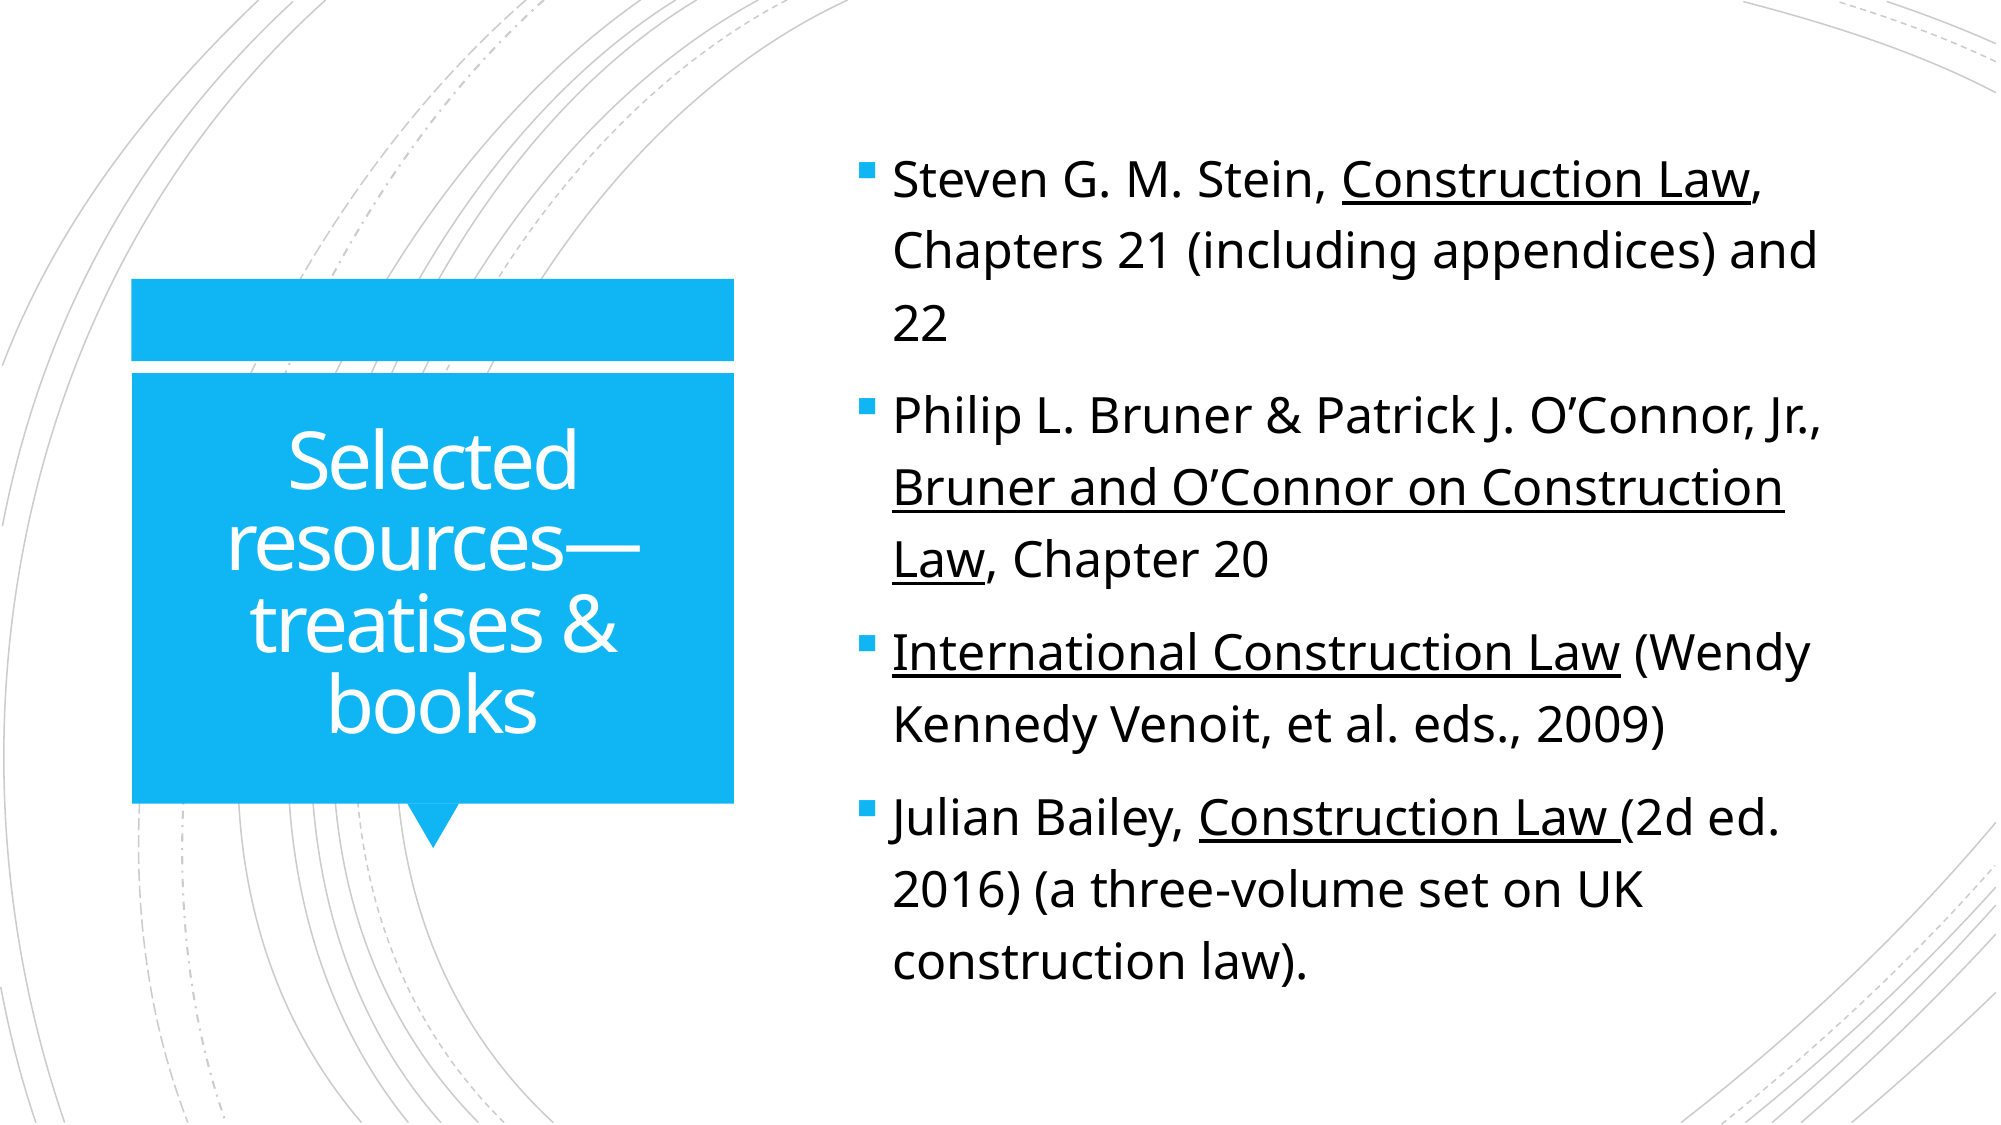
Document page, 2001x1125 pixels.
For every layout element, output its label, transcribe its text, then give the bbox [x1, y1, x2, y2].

list Steven G. M. Stein, Construction Law, Chapters 21 (including appendices) and 22 Philip L. Bruner & Patrick J. O’Connor, Jr., Bruner and O’Connor on Construction Law, Chapter 20 International Construction Law (Wendy Kennedy Venoit, et al. eds., 2009) Julian Bailey, Construction Law (2d ed. 2016) (a three-volume set on UK construction law). [839, 131, 1871, 993]
title Selected resources—treatises & books [145, 385, 720, 789]
